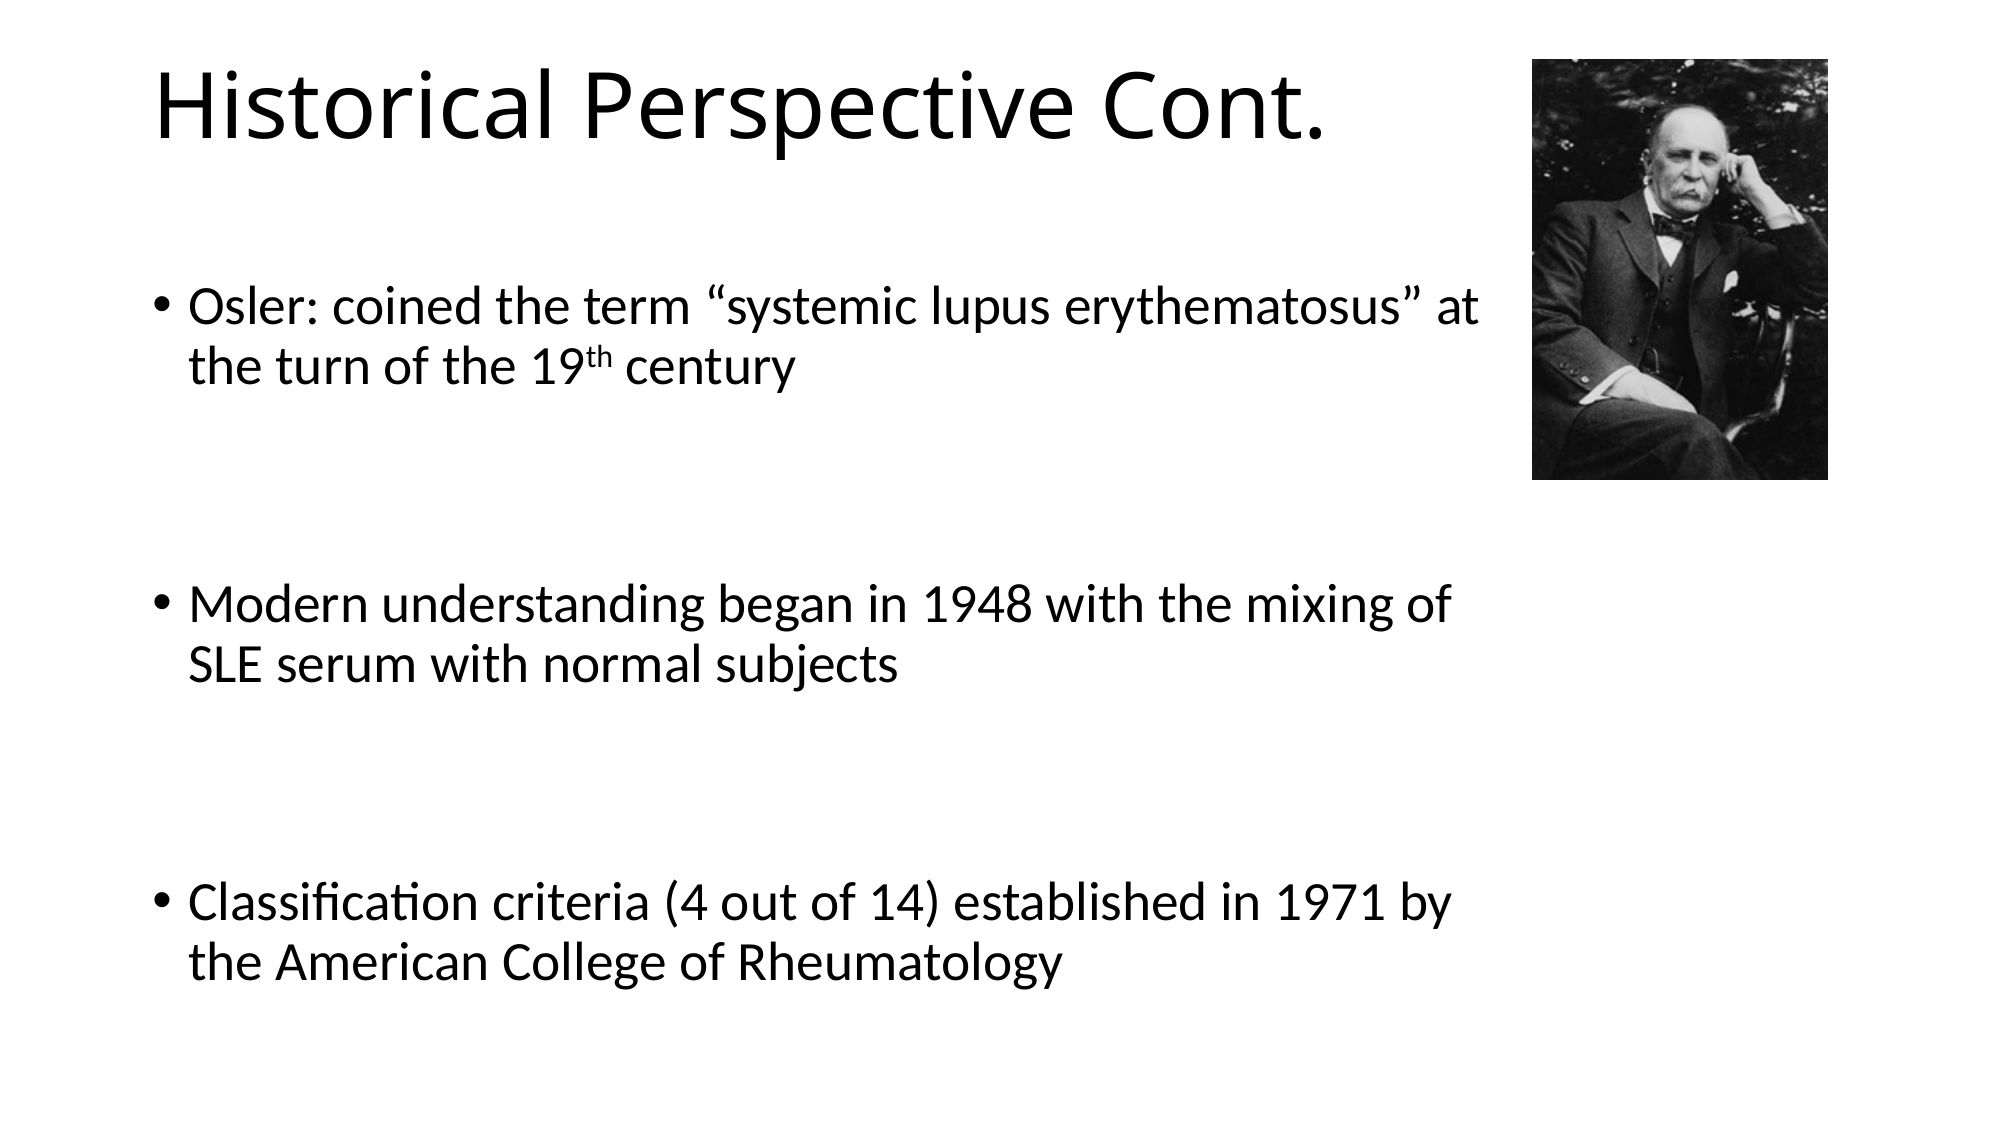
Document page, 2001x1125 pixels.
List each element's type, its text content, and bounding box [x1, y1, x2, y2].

title Historical Perspective Cont. [137, 0, 1863, 218]
list Osler: coined the term “systemic lupus erythematosus” at the turn of the 19th century Modern understanding began in 1948 with the mixing of SLE serum with normal subjects Classification criteria (4 out of 14) established in 1971 by the American College of Rheumatology [137, 269, 1523, 1005]
picture [1532, 59, 1828, 480]
